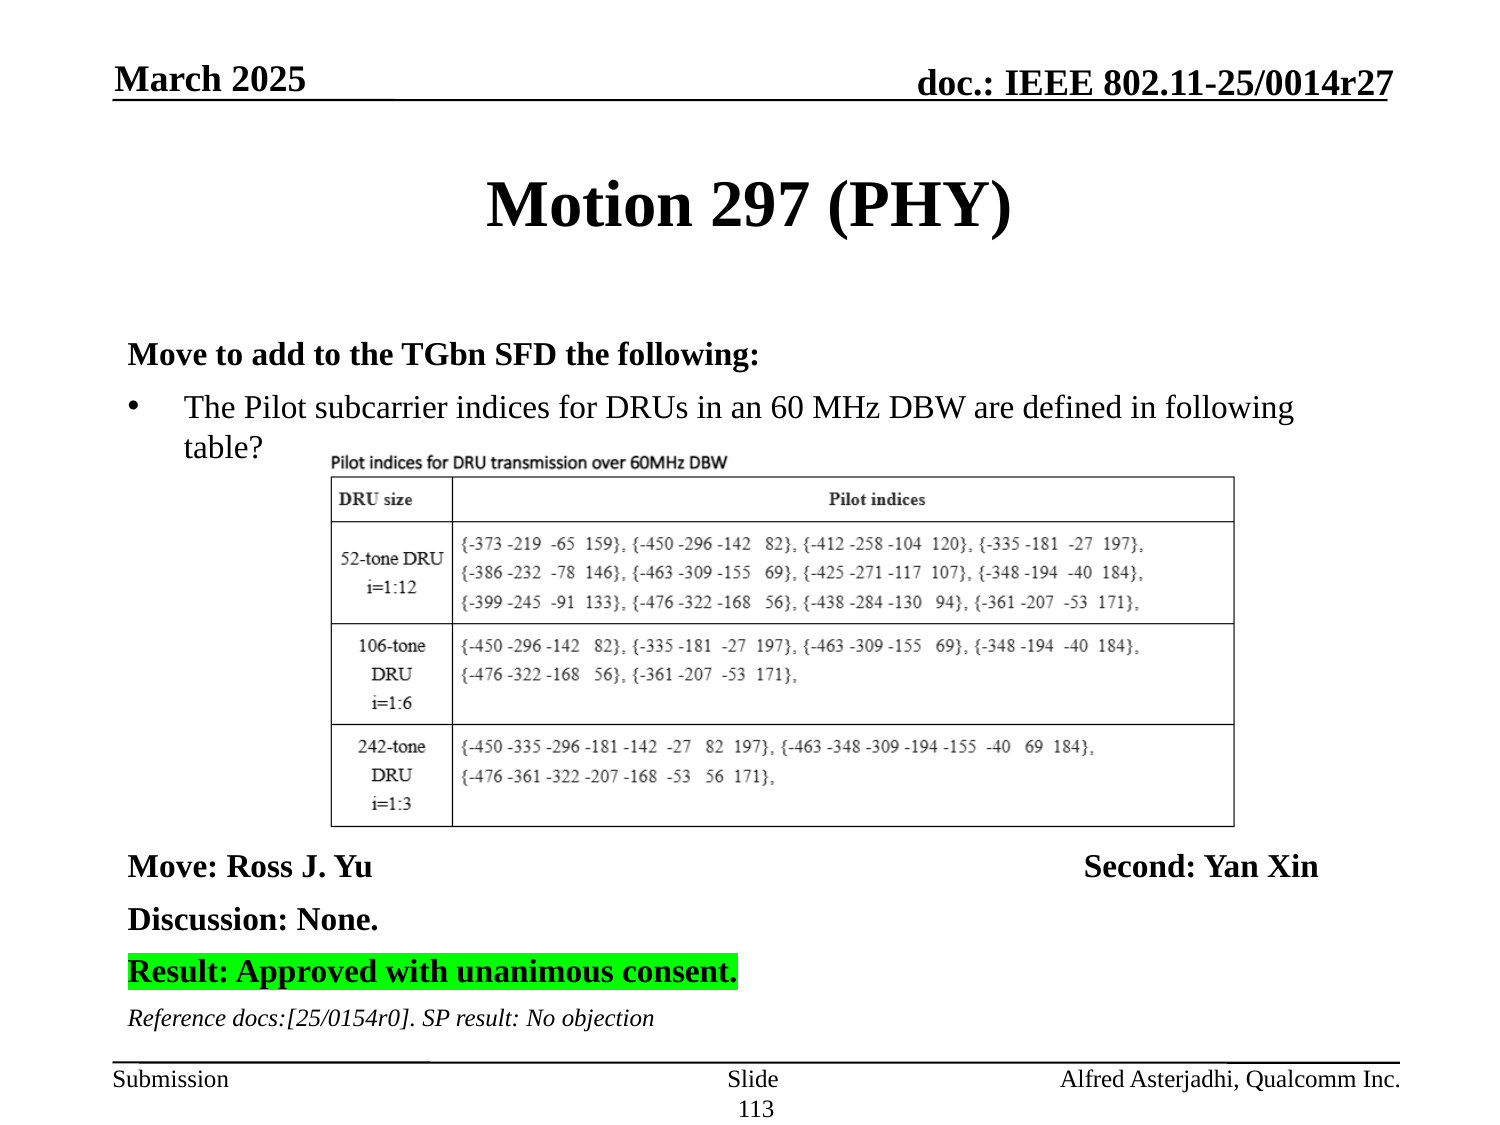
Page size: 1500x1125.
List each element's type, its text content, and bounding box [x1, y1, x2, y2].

picture [324, 449, 1245, 834]
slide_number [114, 54, 423, 100]
slide_number Slide 113 [712, 1061, 800, 1123]
list Move to add to the TGbn SFD the following: The Pilot subcarrier indices for DRUs in an 60 MHz DBW are defined in following table? Move: Ross J. Yu Second: Yan Xin Discussion: None. Result: Approved with unanimous consent. Reference docs:[25/0154r0]. SP result: No objection [112, 324, 1388, 1051]
title Motion 297 (PHY) [112, 112, 1388, 288]
footer Alfred Asterjadhi, Qualcomm Inc. [878, 1061, 1402, 1093]
